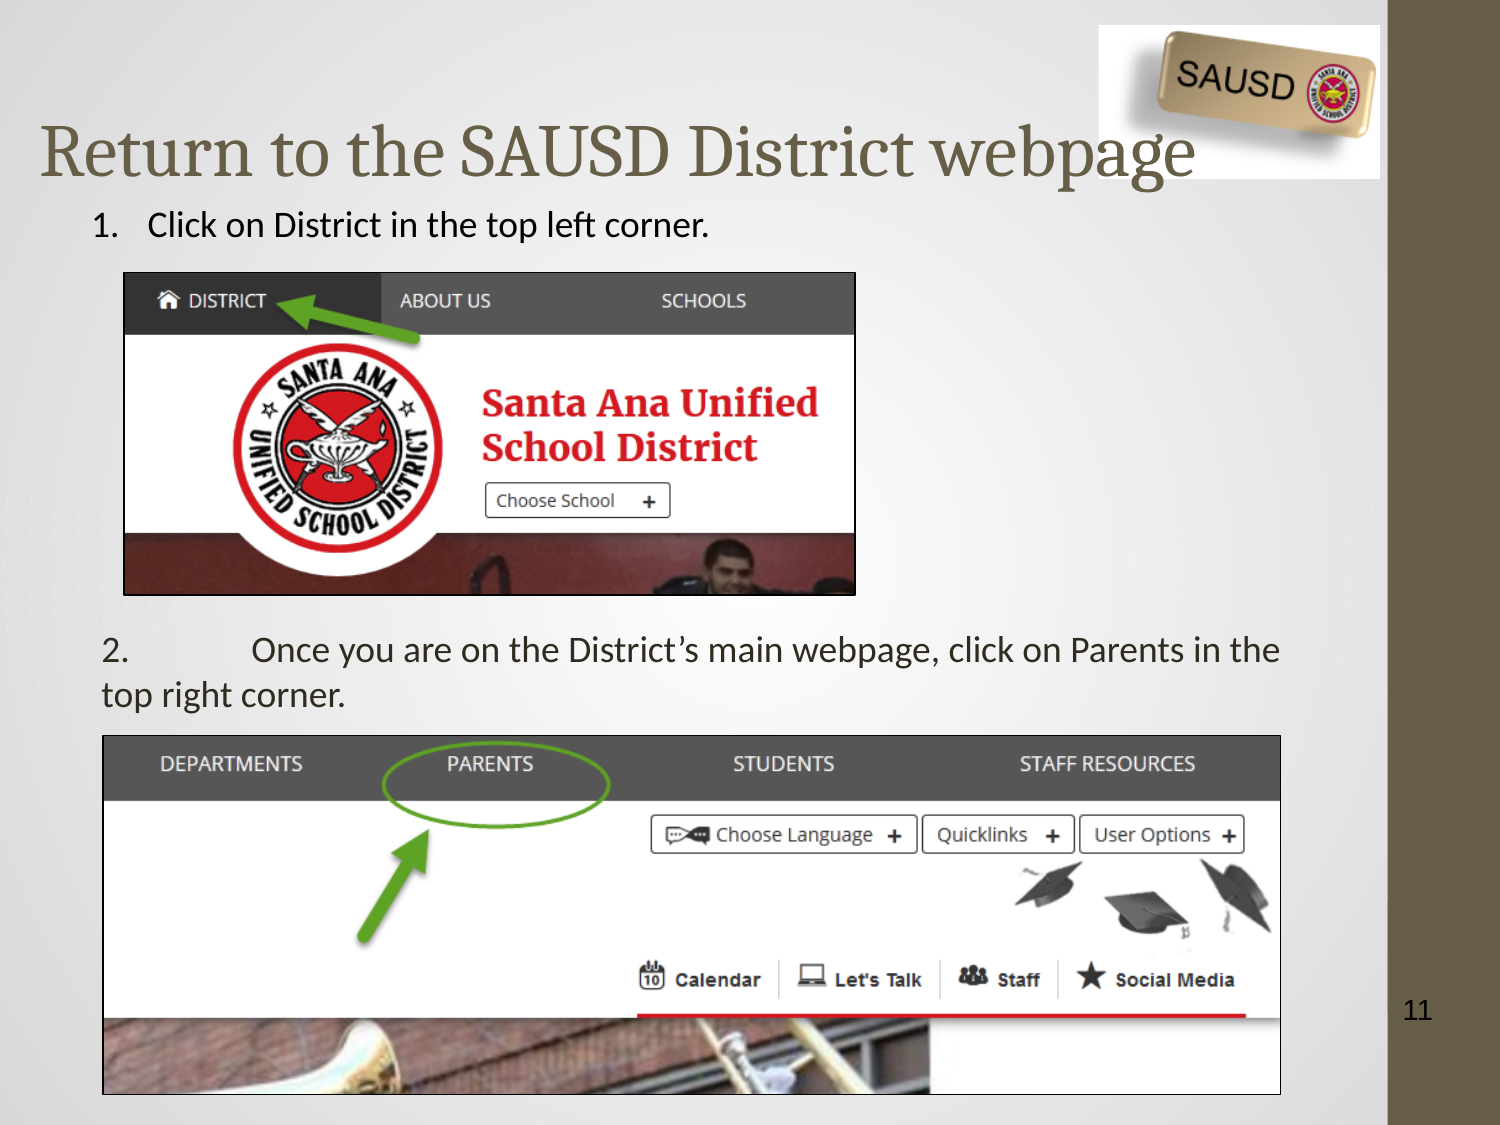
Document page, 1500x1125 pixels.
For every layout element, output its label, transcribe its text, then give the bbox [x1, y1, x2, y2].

picture [103, 735, 1280, 1095]
slide_number 11 [1397, 975, 1492, 1044]
text_box Click on District in the top left corner. [57, 184, 875, 308]
text_box 2. Once you are on the District’s main webpage, click on Parents in the top right corner. [86, 602, 1331, 737]
picture [124, 273, 855, 595]
title Return to the SAUSD District webpage [24, 52, 1331, 241]
picture [1098, 25, 1380, 179]
